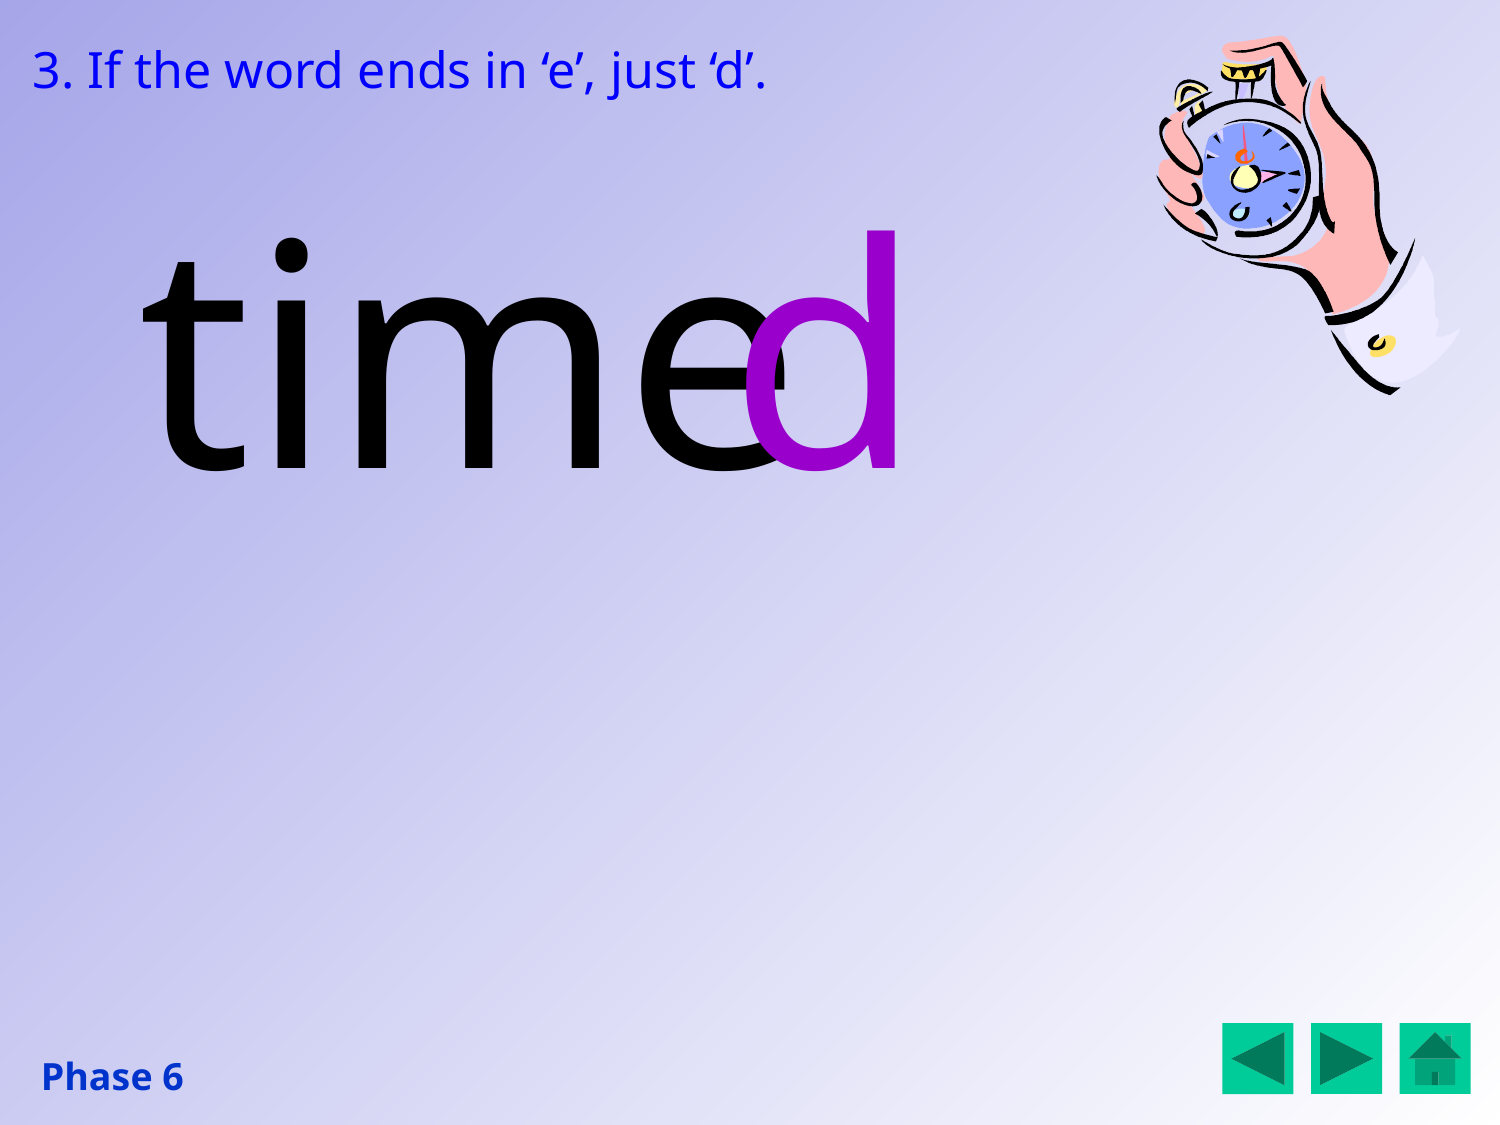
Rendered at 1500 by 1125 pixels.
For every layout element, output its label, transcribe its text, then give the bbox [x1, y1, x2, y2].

picture [1151, 30, 1466, 401]
list time [123, 148, 714, 551]
text_box 3. If the word ends in ‘e’, just ‘d’. [17, 30, 916, 106]
text_box d [714, 148, 1034, 551]
